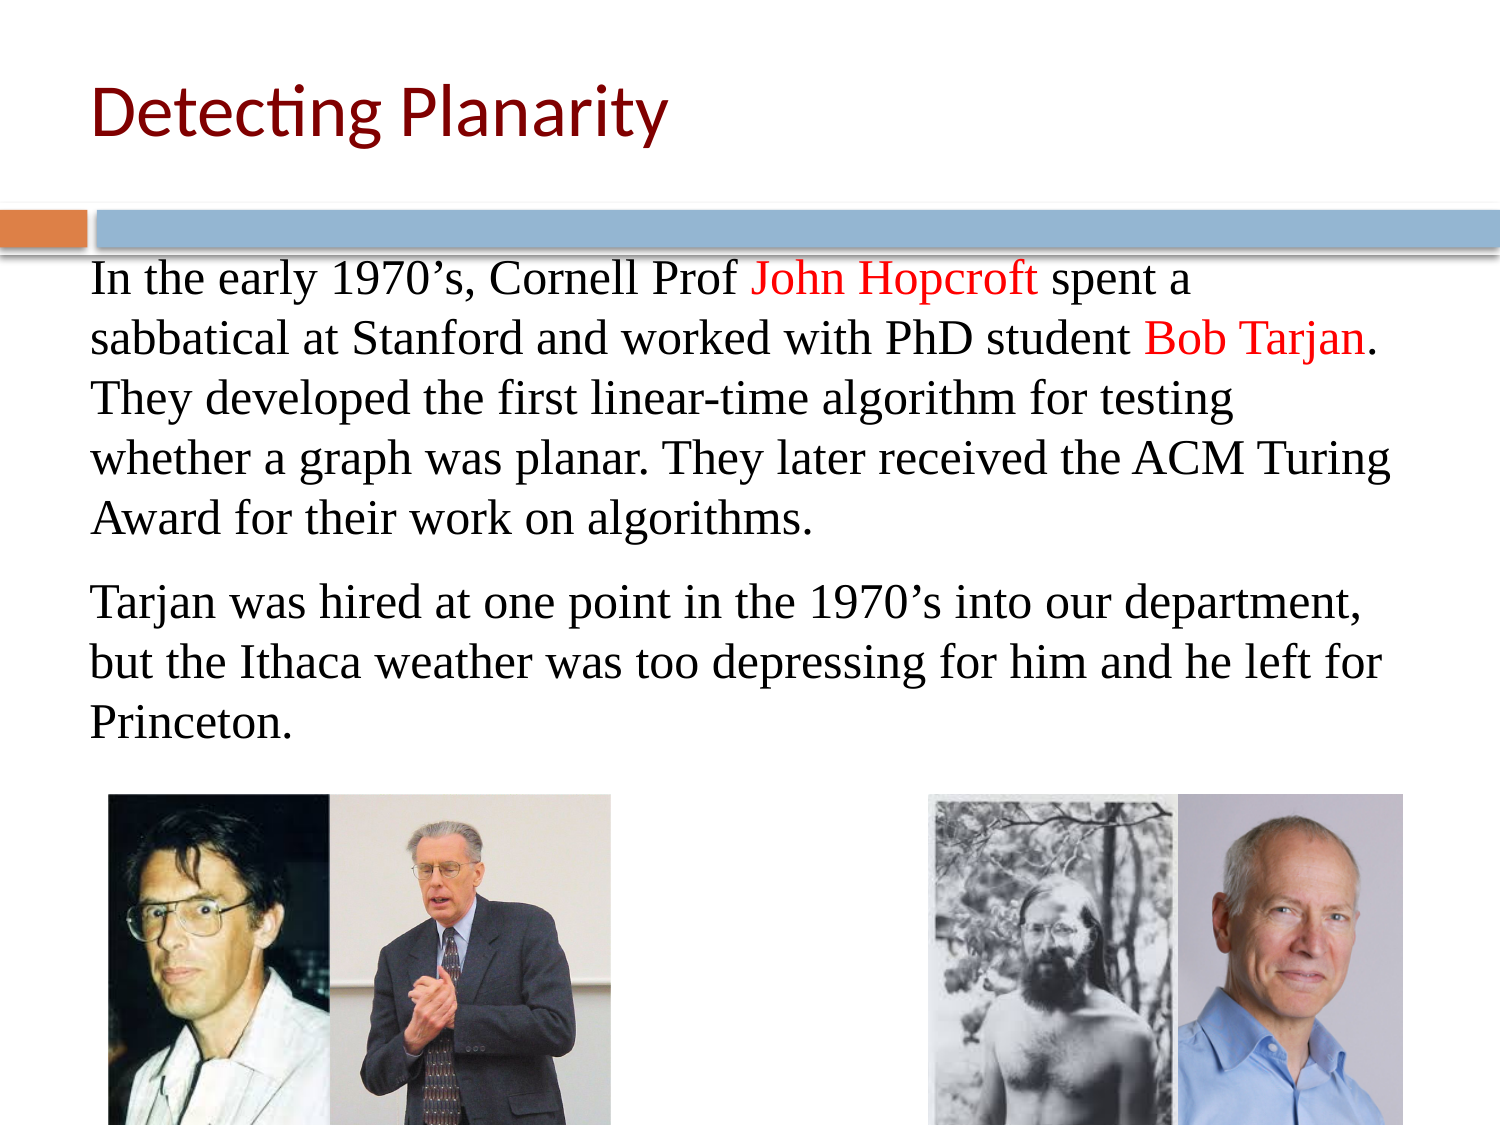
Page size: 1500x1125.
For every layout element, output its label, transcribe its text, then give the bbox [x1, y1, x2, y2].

title Detecting Planarity [75, 45, 1425, 169]
list In the early 1970’s, Cornell Prof John Hopcroft spent a sabbatical at Stanford and worked with PhD student Bob Tarjan. They developed the first linear-time algorithm for testing whether a graph was planar. They later received the ACM Turing Award for their work on algorithms. [75, 236, 1425, 560]
text_box Tarjan was hired at one point in the 1970’s into our department, but the Ithaca weather was too depressing for him and he left for Princeton. [74, 560, 1425, 781]
picture [928, 794, 1403, 1125]
picture [107, 794, 612, 1125]
